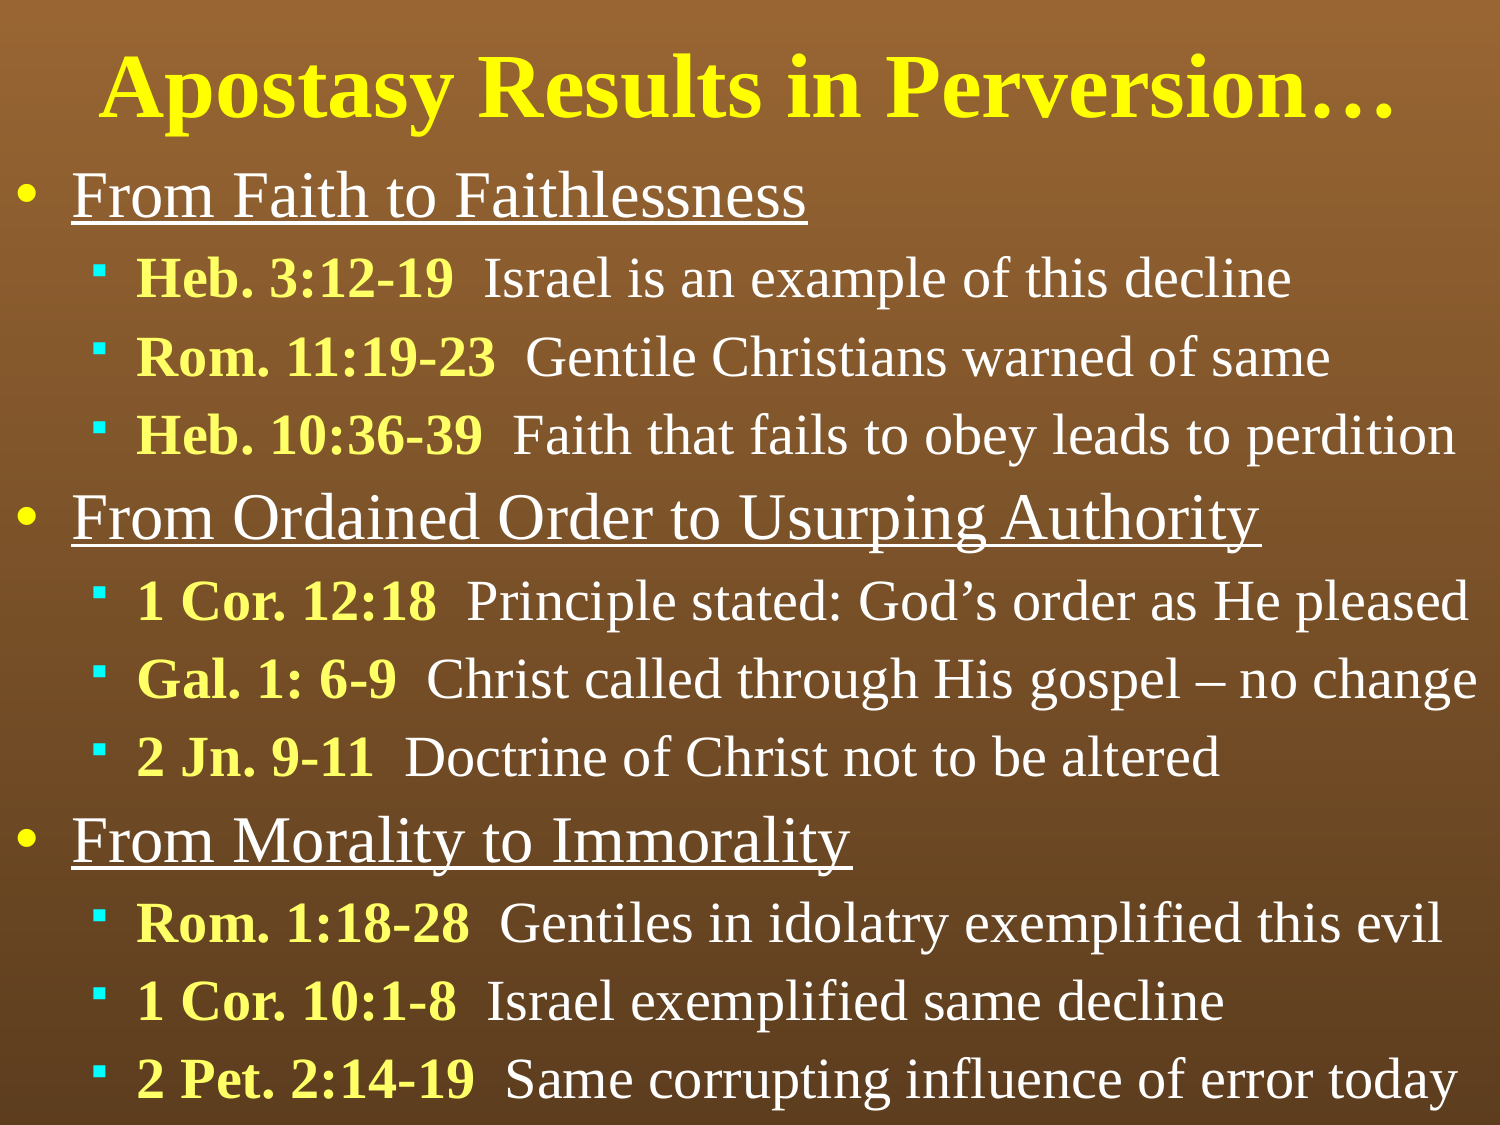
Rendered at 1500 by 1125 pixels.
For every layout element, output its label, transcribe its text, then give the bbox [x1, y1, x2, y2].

list From Faith to Faithlessness Heb. 3:12-19 Israel is an example of this decline Rom. 11:19-23 Gentile Christians warned of same Heb. 10:36-39 Faith that fails to obey leads to perdition From Ordained Order to Usurping Authority 1 Cor. 12:18 Principle stated: God’s order as He pleased Gal. 1: 6-9 Christ called through His gospel – no change 2 Jn. 9-11 Doctrine of Christ not to be altered From Morality to Immorality Rom. 1:18-28 Gentiles in idolatry exemplified this evil 1 Cor. 10:1-8 Israel exemplified same decline 2 Pet. 2:14-19 Same corrupting influence of error today [0, 149, 1500, 1125]
title Apostasy Results in Perversion… [0, 0, 1500, 149]
